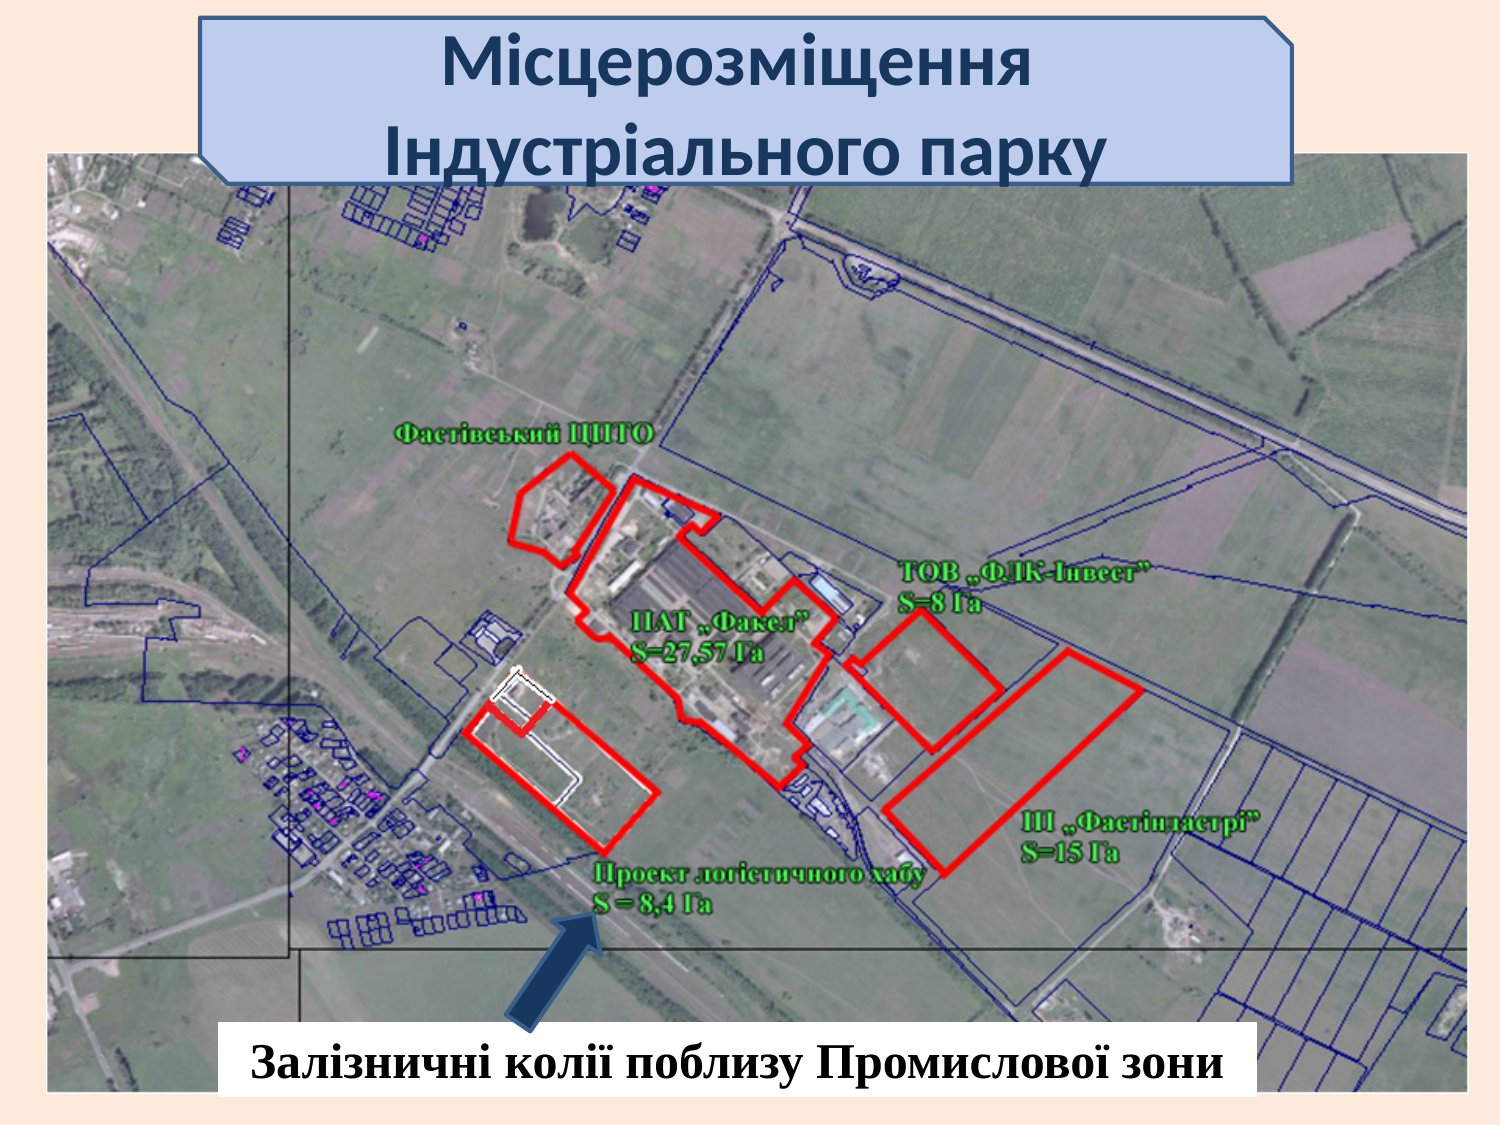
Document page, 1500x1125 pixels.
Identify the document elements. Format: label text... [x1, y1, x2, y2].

text_box Місцерозміщення Індустріального парку [197, 15, 1294, 151]
picture [46, 152, 1470, 1094]
